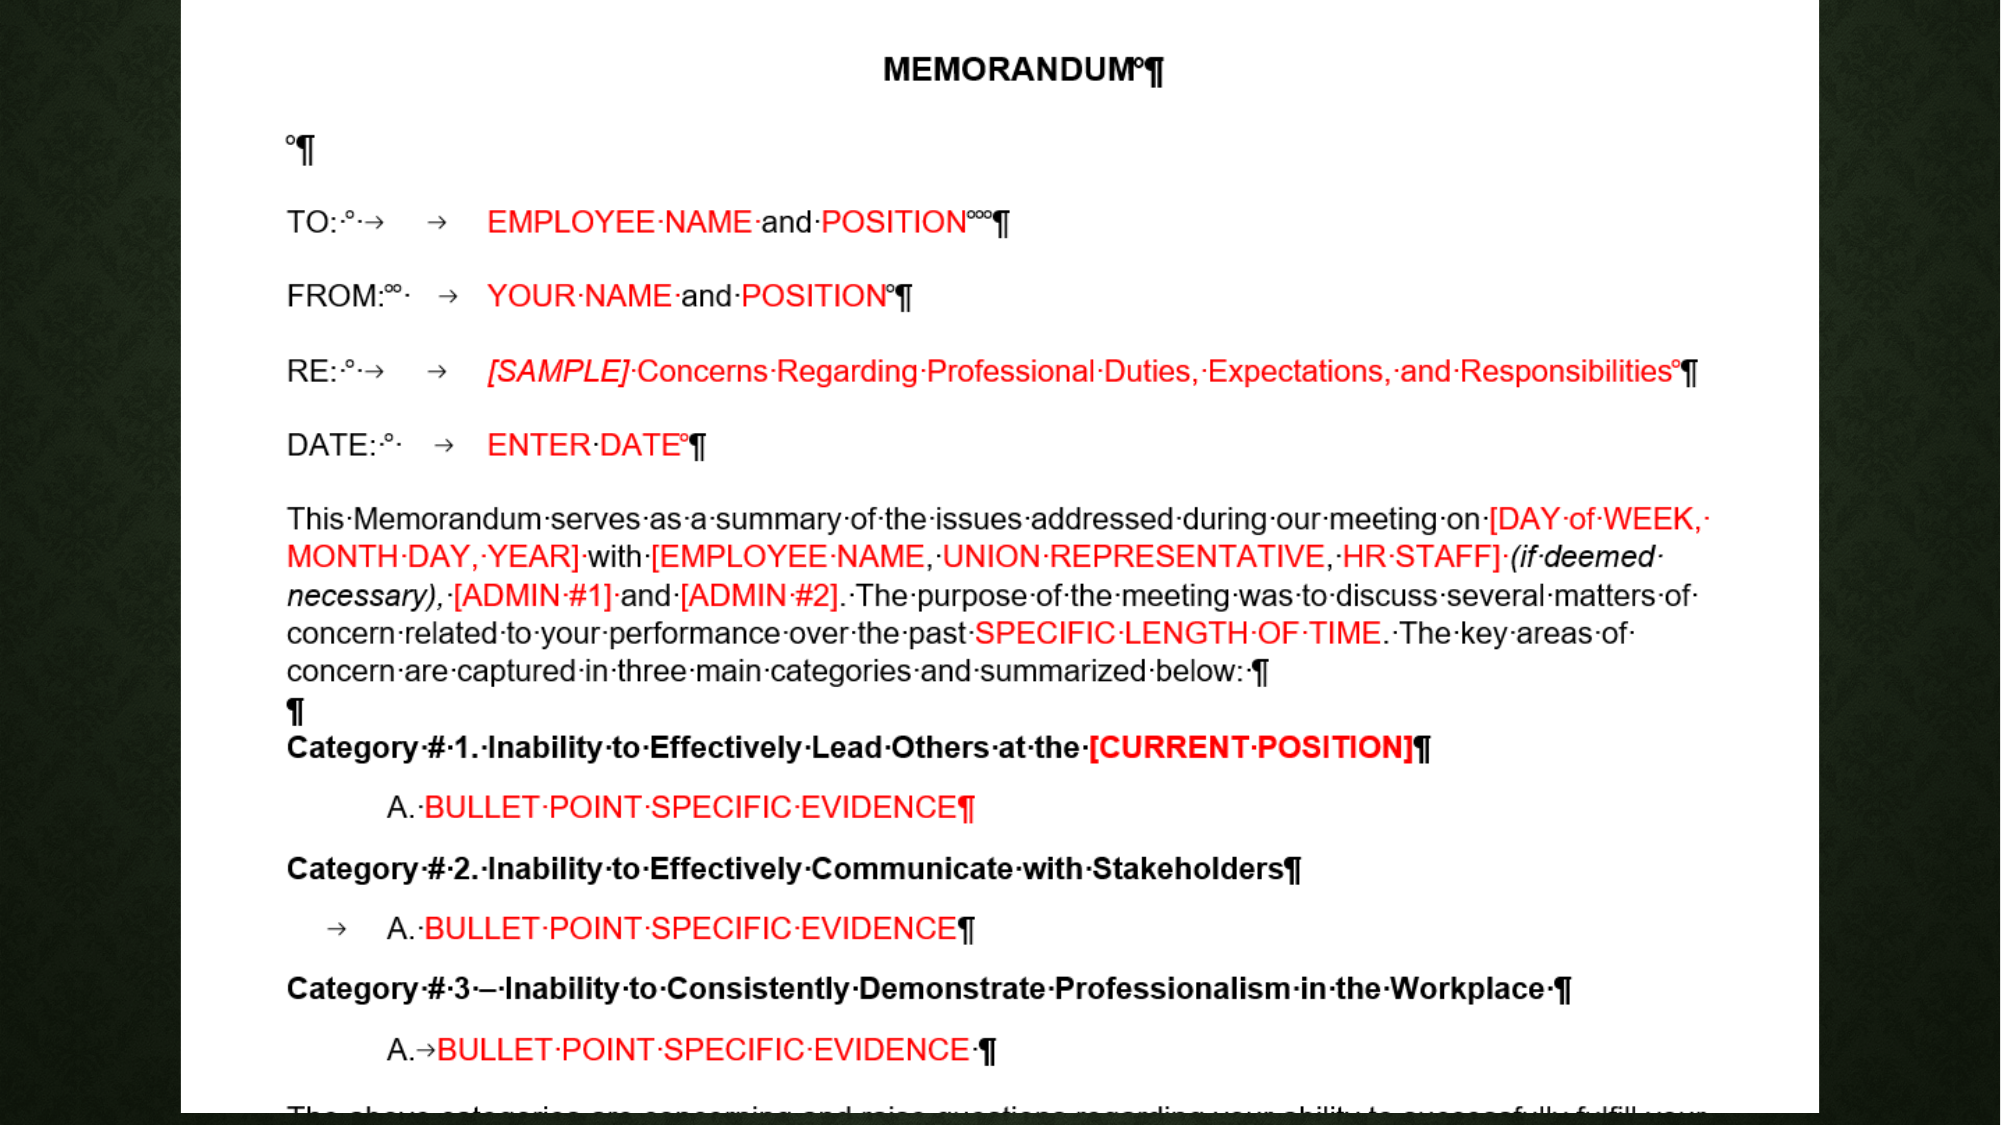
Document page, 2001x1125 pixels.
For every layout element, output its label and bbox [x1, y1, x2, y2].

picture [180, 0, 1820, 1114]
